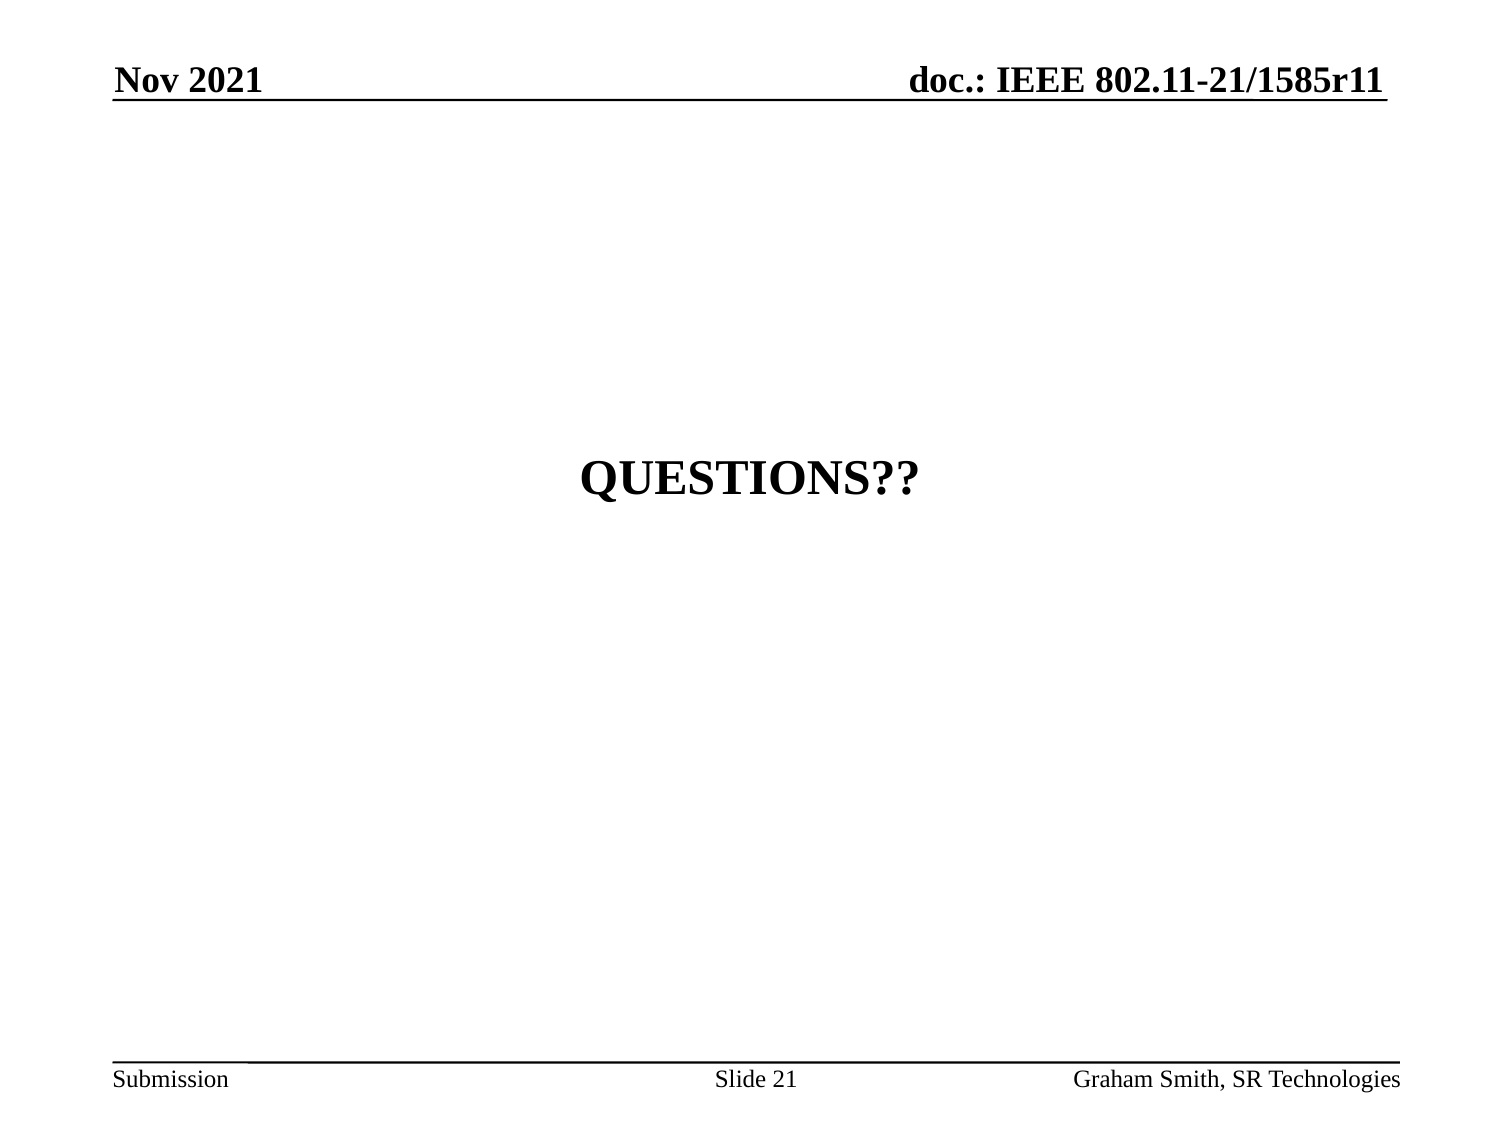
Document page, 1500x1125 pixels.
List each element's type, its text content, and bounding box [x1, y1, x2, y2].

text_box QUESTIONS?? [564, 437, 936, 513]
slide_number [114, 54, 265, 101]
slide_number Slide 21 [712, 1061, 800, 1093]
footer Graham Smith, SR Technologies [1069, 1061, 1402, 1093]
